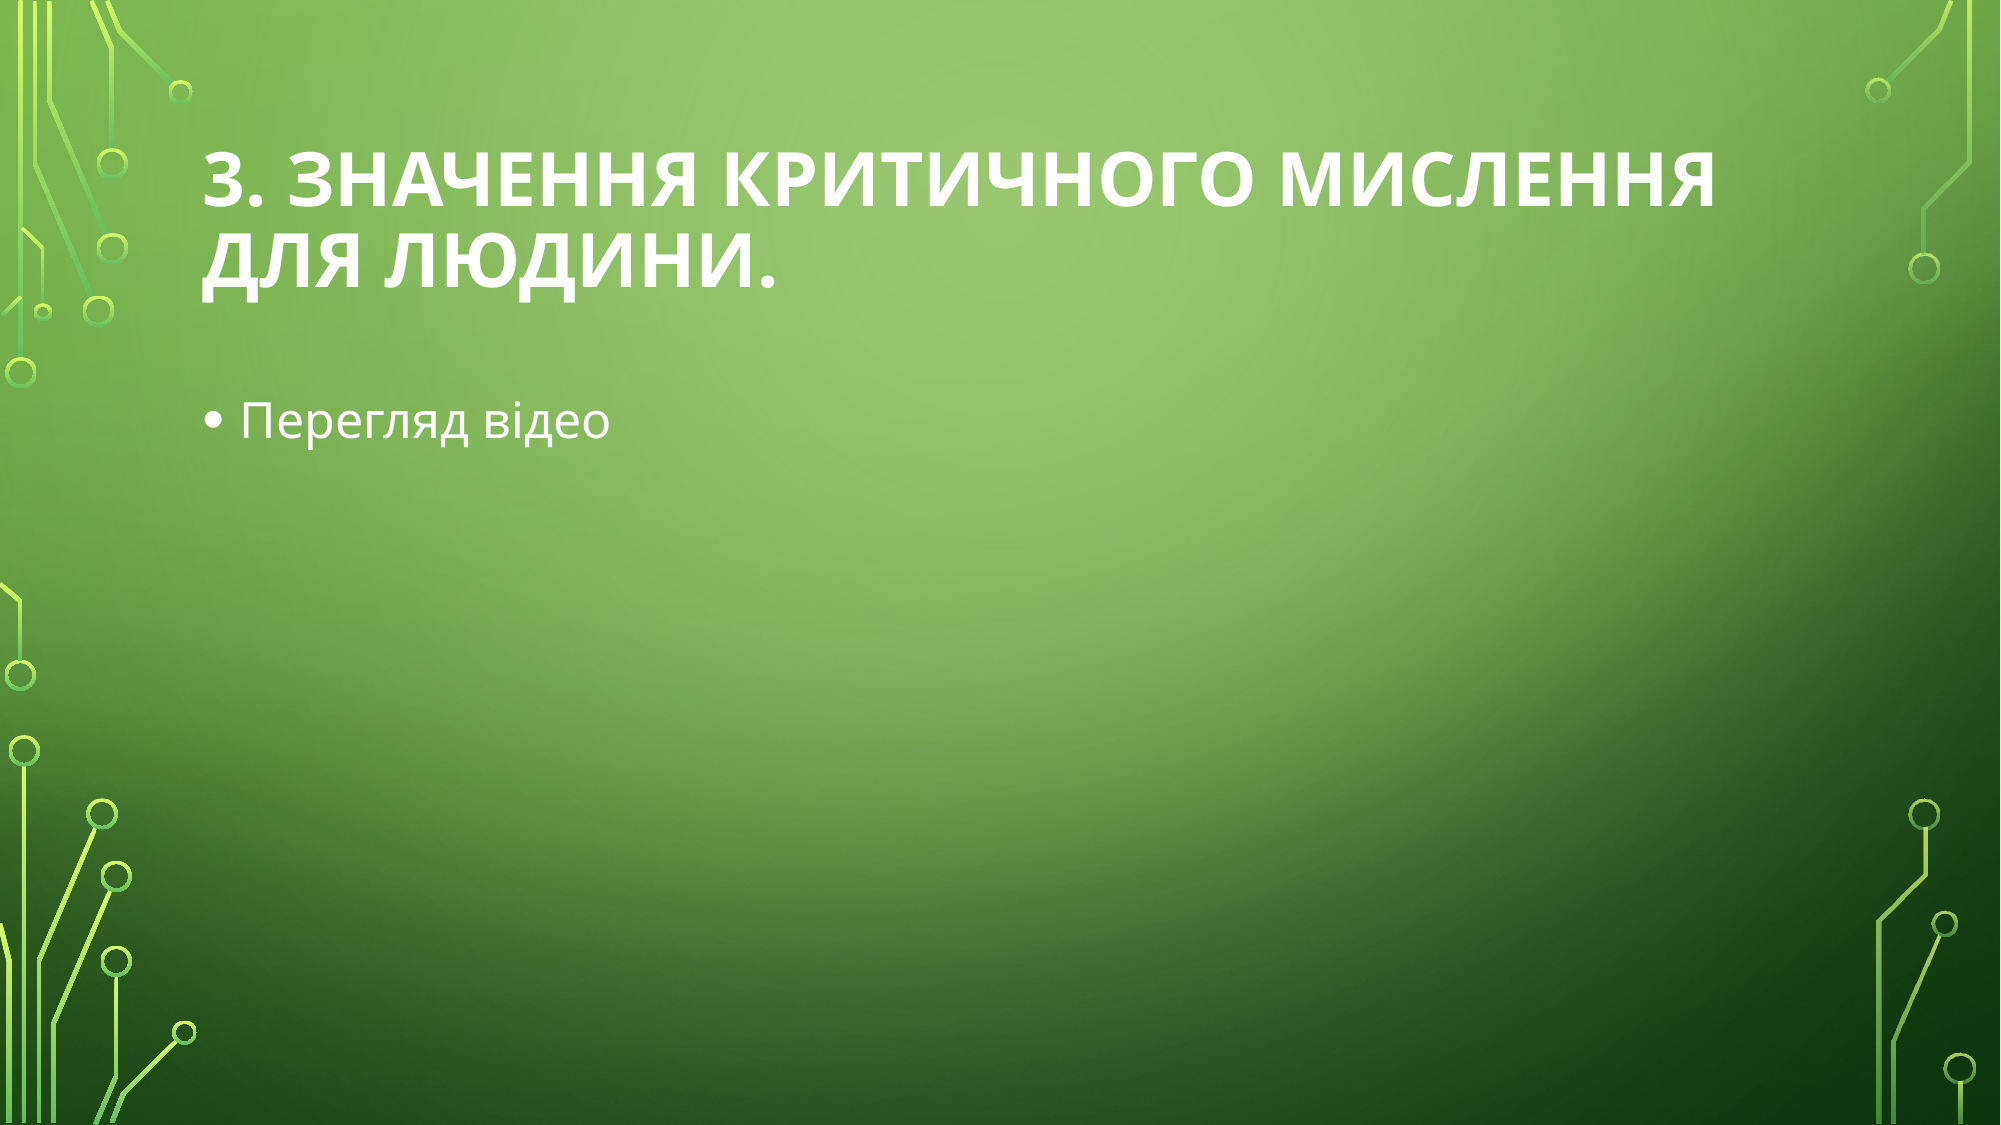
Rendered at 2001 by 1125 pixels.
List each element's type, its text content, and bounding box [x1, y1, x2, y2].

title 3. Значення критичного мислення для людини. [187, 101, 1813, 344]
list Перегляд відео [187, 369, 1813, 950]
